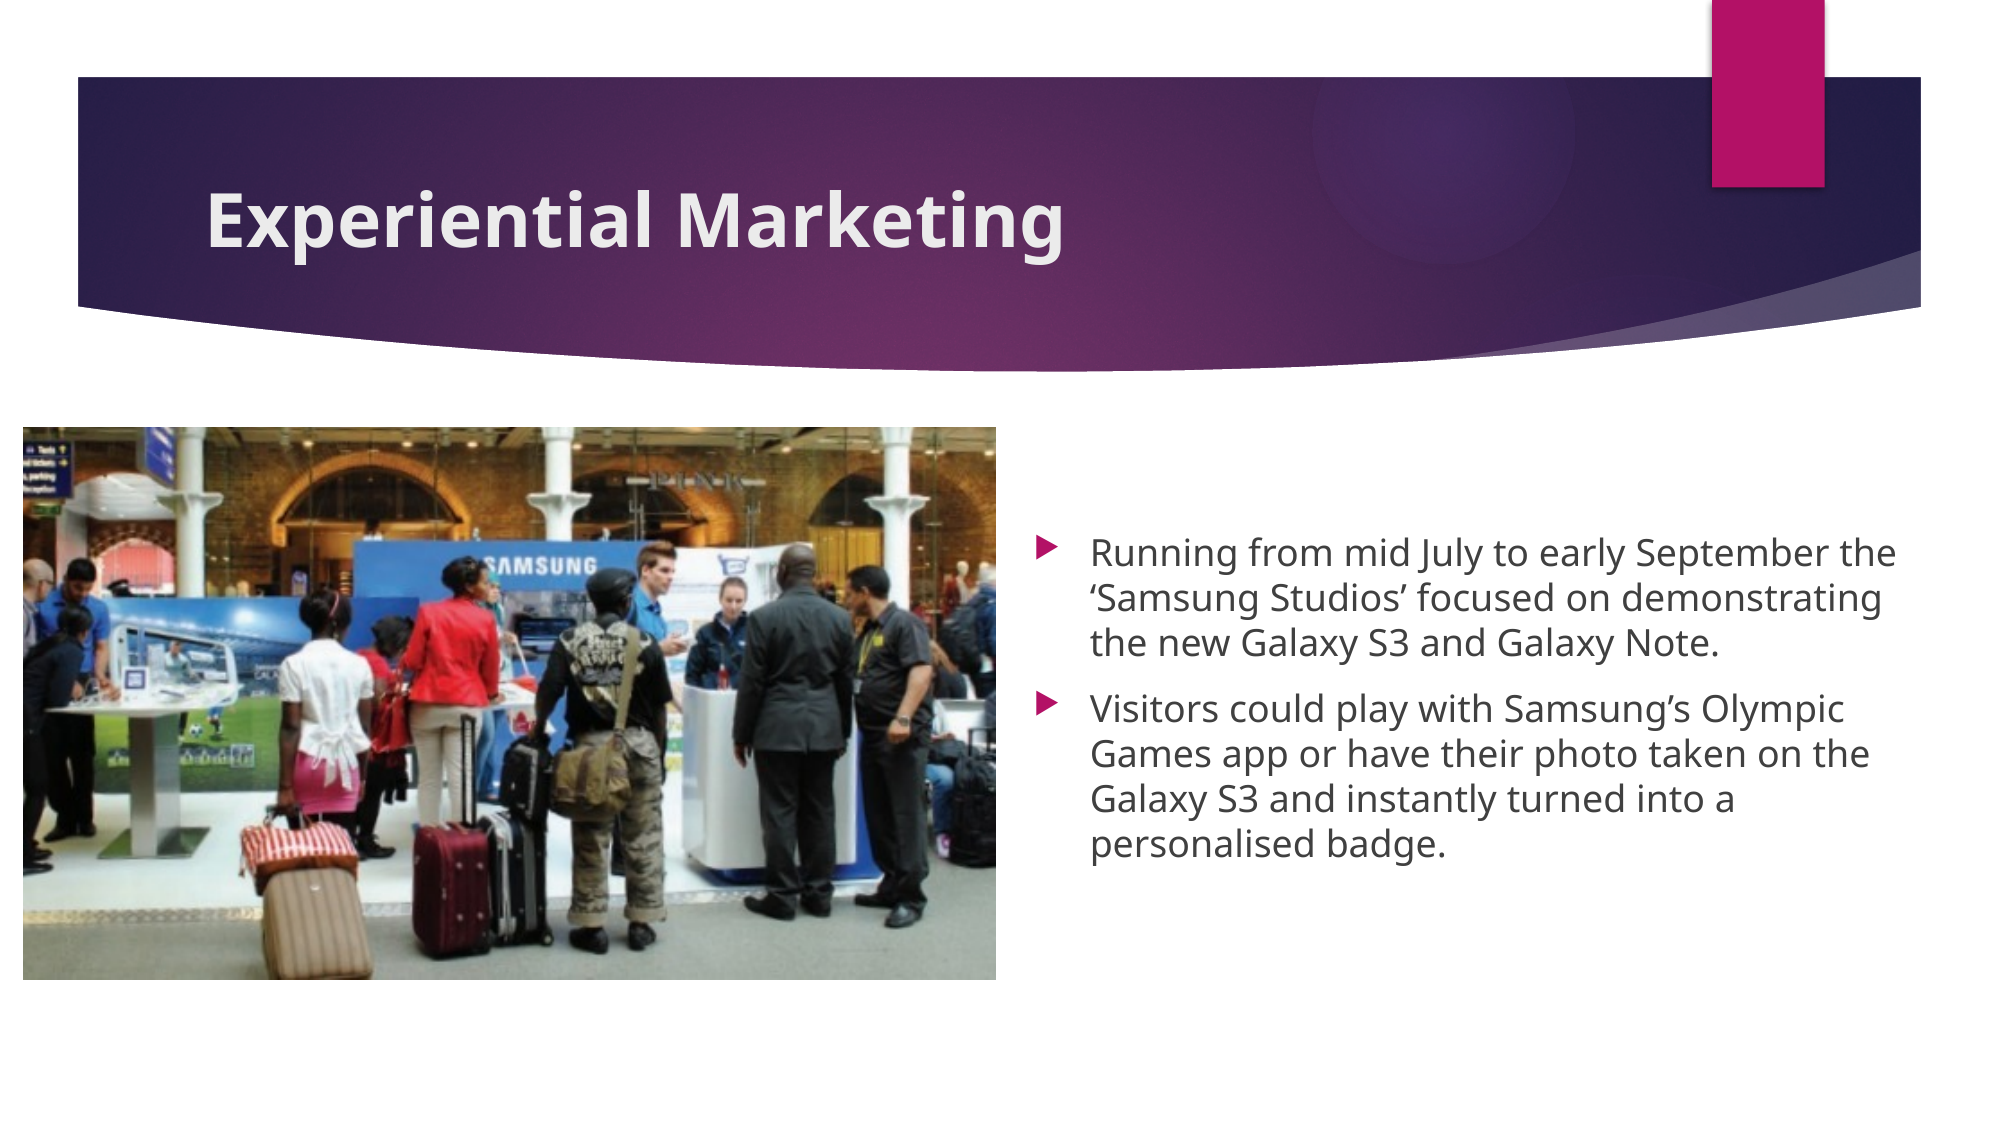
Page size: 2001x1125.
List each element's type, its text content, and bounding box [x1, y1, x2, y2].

title Experiential Marketing [189, 159, 1627, 276]
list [23, 426, 996, 980]
list Running from mid July to early September the ‘Samsung Studios’ focused on demonstrating the new Galaxy S3 and Galaxy Note. Visitors could play with Samsung’s Olympic Games app or have their photo taken on the Galaxy S3 and instantly turned into a personalised badge. [1018, 521, 1931, 988]
